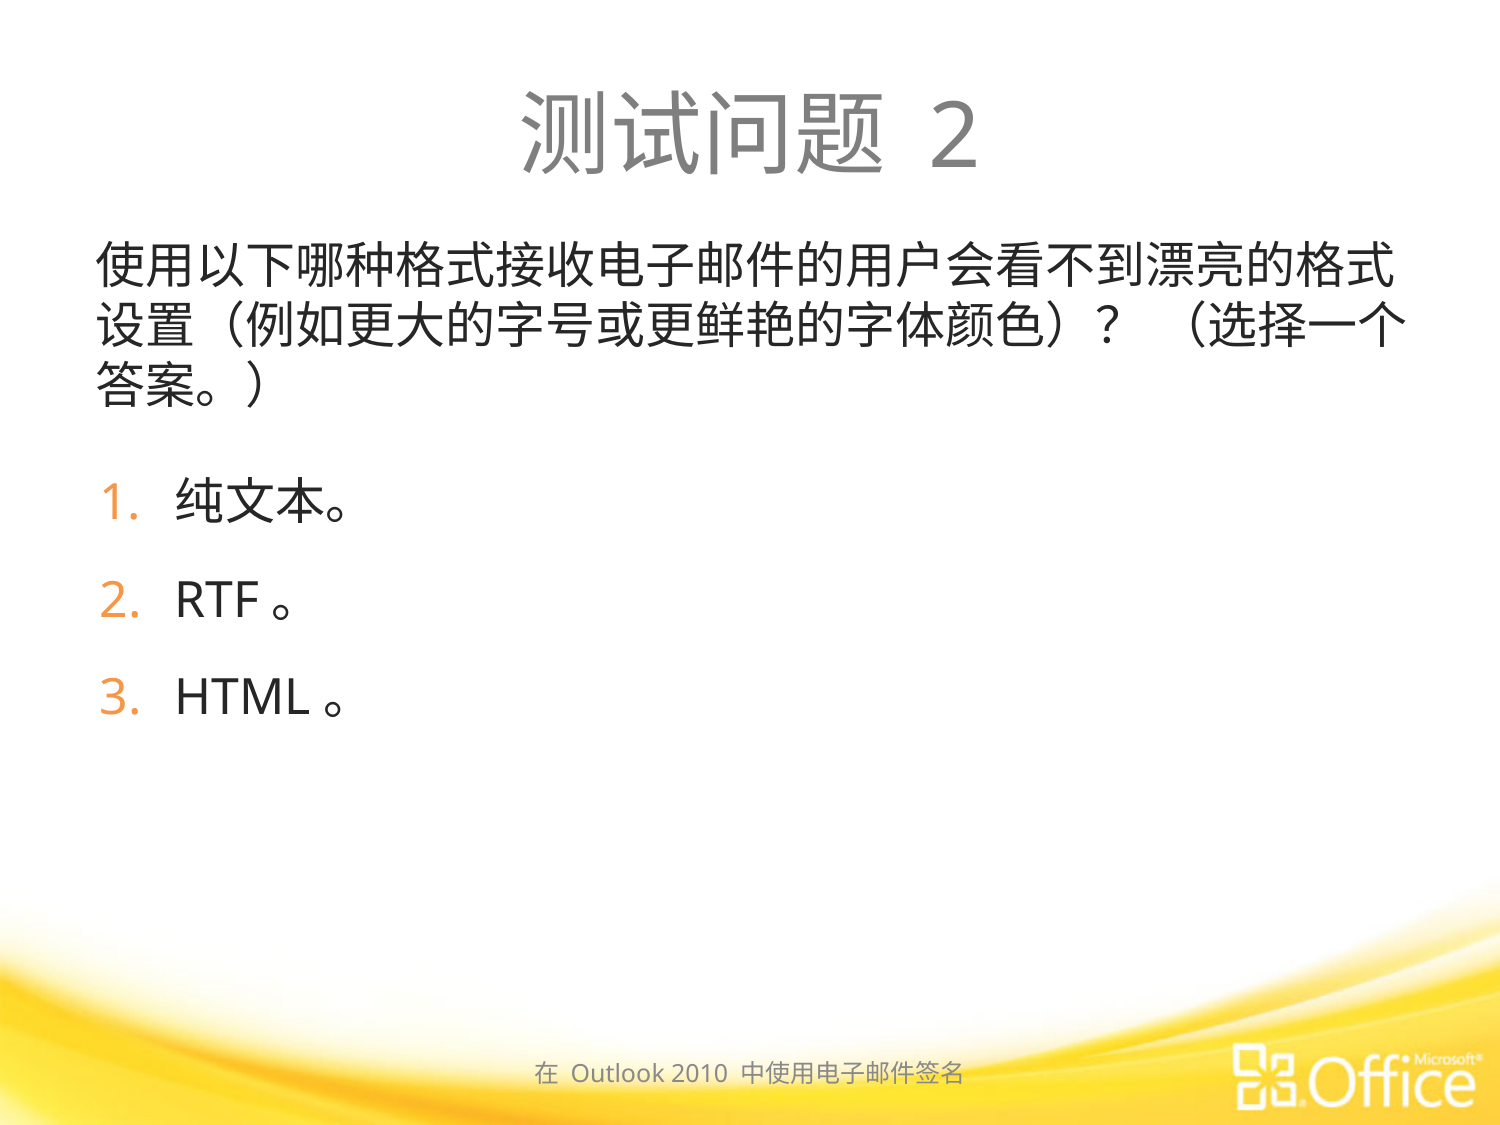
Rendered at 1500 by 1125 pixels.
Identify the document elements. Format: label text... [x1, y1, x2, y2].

title 测试问题 2 [75, 55, 1425, 206]
list 纯文本。 RTF。 HTML。 [84, 462, 1435, 1013]
footer 在 Outlook 2010 中使用电子邮件签名 [425, 1042, 1075, 1103]
list 使用以下哪种格式接收电子邮件的用户会看不到漂亮的格式设置（例如更大的字号或更鲜艳的字体颜色）？ （选择一个答案。） [80, 225, 1431, 425]
picture [0, 0, 1500, 1125]
